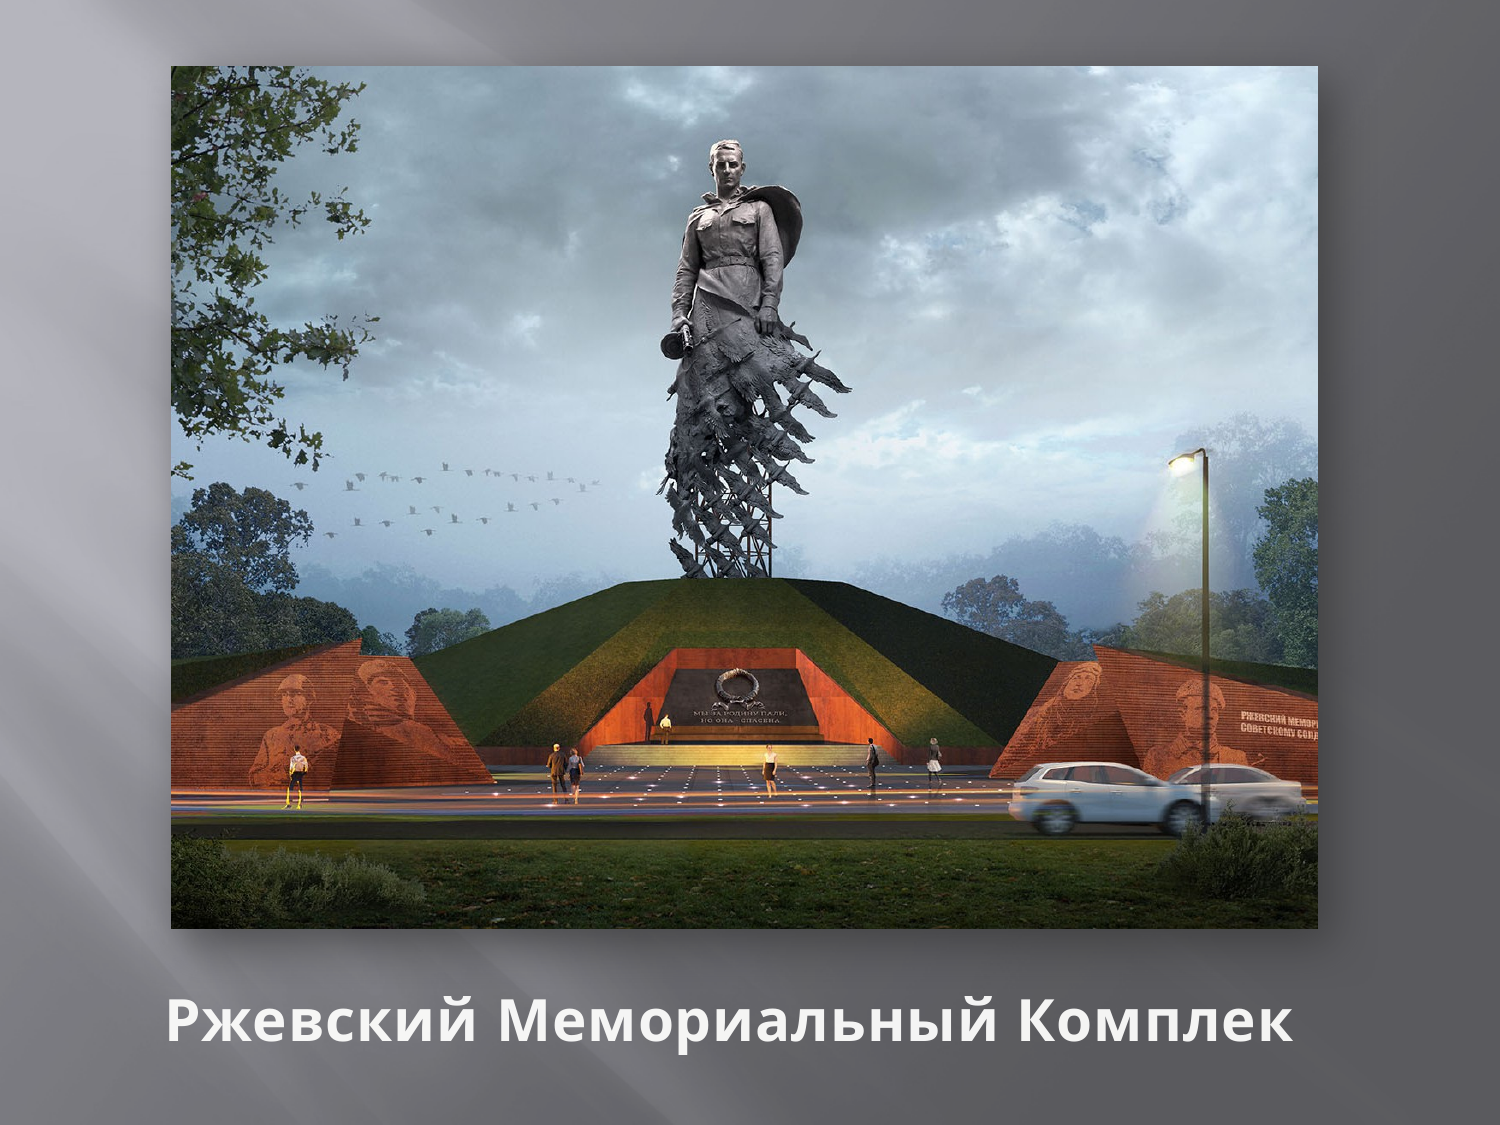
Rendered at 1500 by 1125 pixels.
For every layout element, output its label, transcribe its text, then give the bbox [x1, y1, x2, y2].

picture [170, 66, 1318, 929]
text_box Ржевский Мемориальный Комплекс [149, 975, 1340, 1061]
